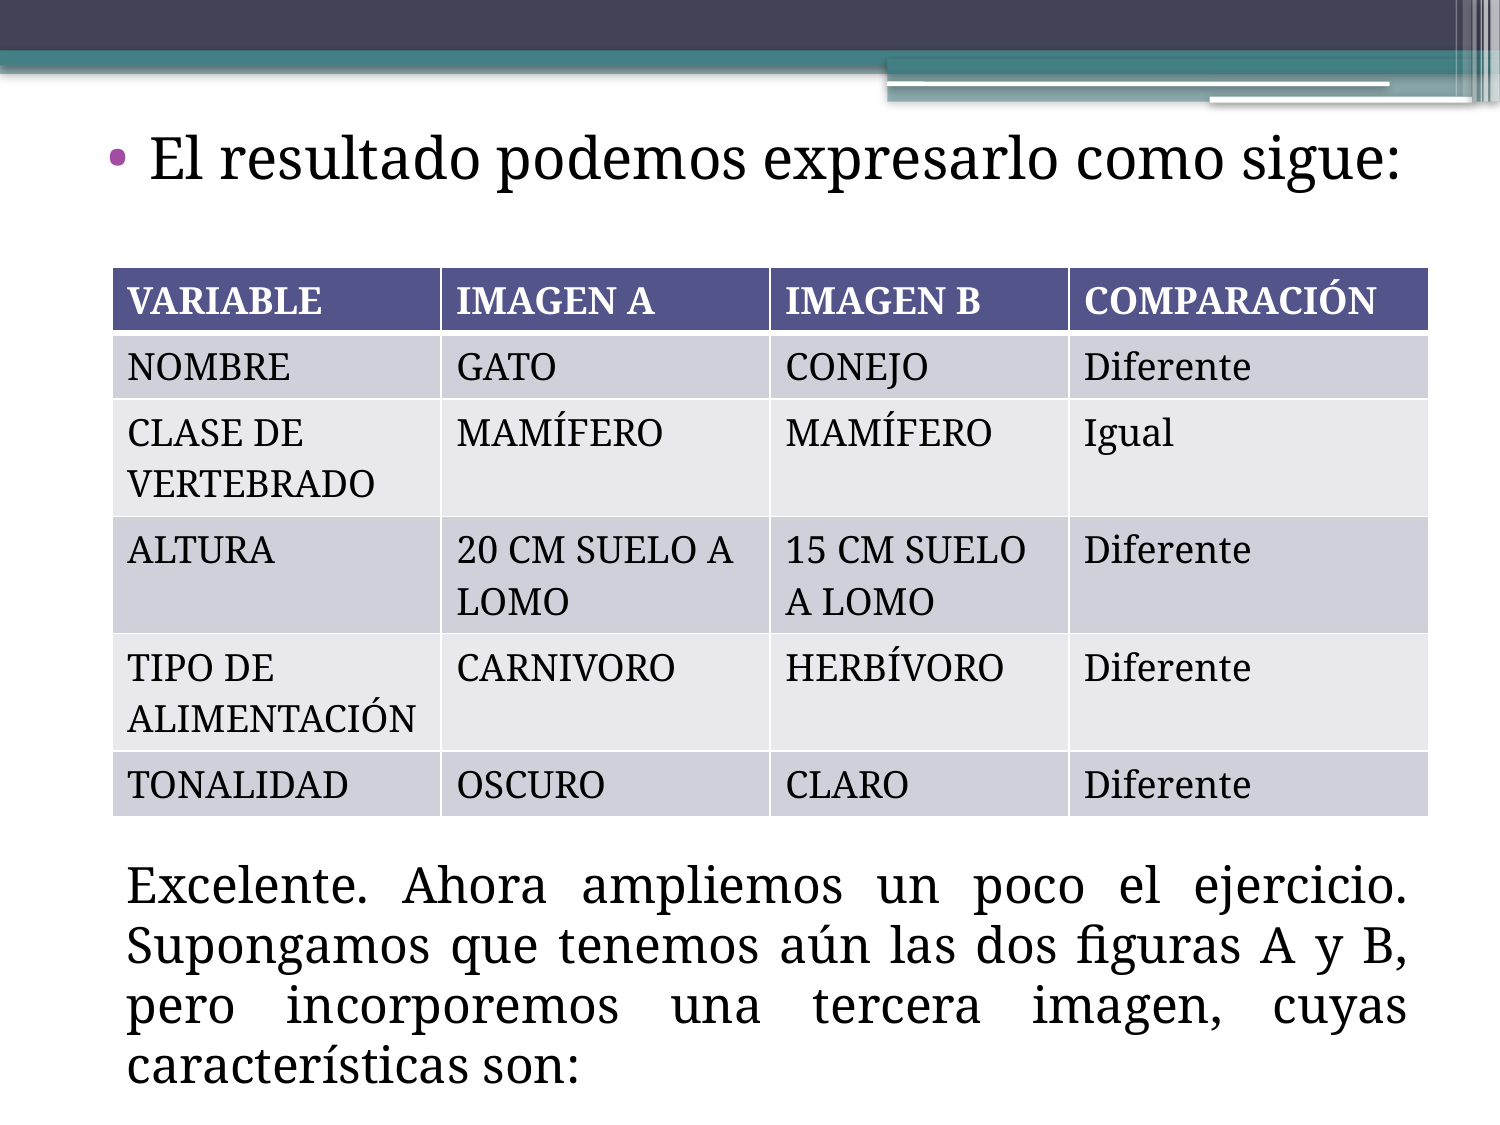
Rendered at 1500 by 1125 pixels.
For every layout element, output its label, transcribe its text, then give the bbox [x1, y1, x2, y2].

table_cell NOMBRE [113, 336, 440, 398]
table_header VARIABLE [113, 268, 440, 330]
table_cell ALTURA [113, 517, 440, 633]
table_cell CONEJO [771, 336, 1068, 398]
text_box Excelente. Ahora ampliemos un poco el ejercicio. Supongamos que tenemos aún las dos figuras A y B, pero incorporemos una tercera imagen, cuyas características son: [112, 845, 1424, 1101]
table_header IMAGEN A [442, 268, 769, 330]
table_cell TONALIDAD [113, 752, 440, 816]
list El resultado podemos expresarlo como sigue: [75, 113, 1425, 1079]
table_cell CARNIVORO [442, 634, 769, 750]
table_cell 15 CM SUELO A LOMO [771, 517, 1068, 633]
table_cell GATO [442, 336, 769, 398]
table_cell 20 CM SUELO A LOMO [442, 517, 769, 633]
table_cell TIPO DE ALIMENTACIÓN [113, 634, 440, 750]
table_cell Diferente [1070, 517, 1428, 633]
table_cell Diferente [1070, 336, 1428, 398]
table_cell MAMÍFERO [442, 400, 769, 516]
table_cell Diferente [1070, 634, 1428, 750]
table_header COMPARACIÓN [1070, 268, 1428, 330]
table_cell HERBÍVORO [771, 634, 1068, 750]
table_cell CLASE DE VERTEBRADO [113, 400, 440, 516]
table_cell Diferente [1070, 752, 1428, 816]
table_cell Igual [1070, 400, 1428, 516]
table_cell CLARO [771, 752, 1068, 816]
table_cell OSCURO [442, 752, 769, 816]
table_header IMAGEN B [771, 268, 1068, 330]
table_cell MAMÍFERO [771, 400, 1068, 516]
